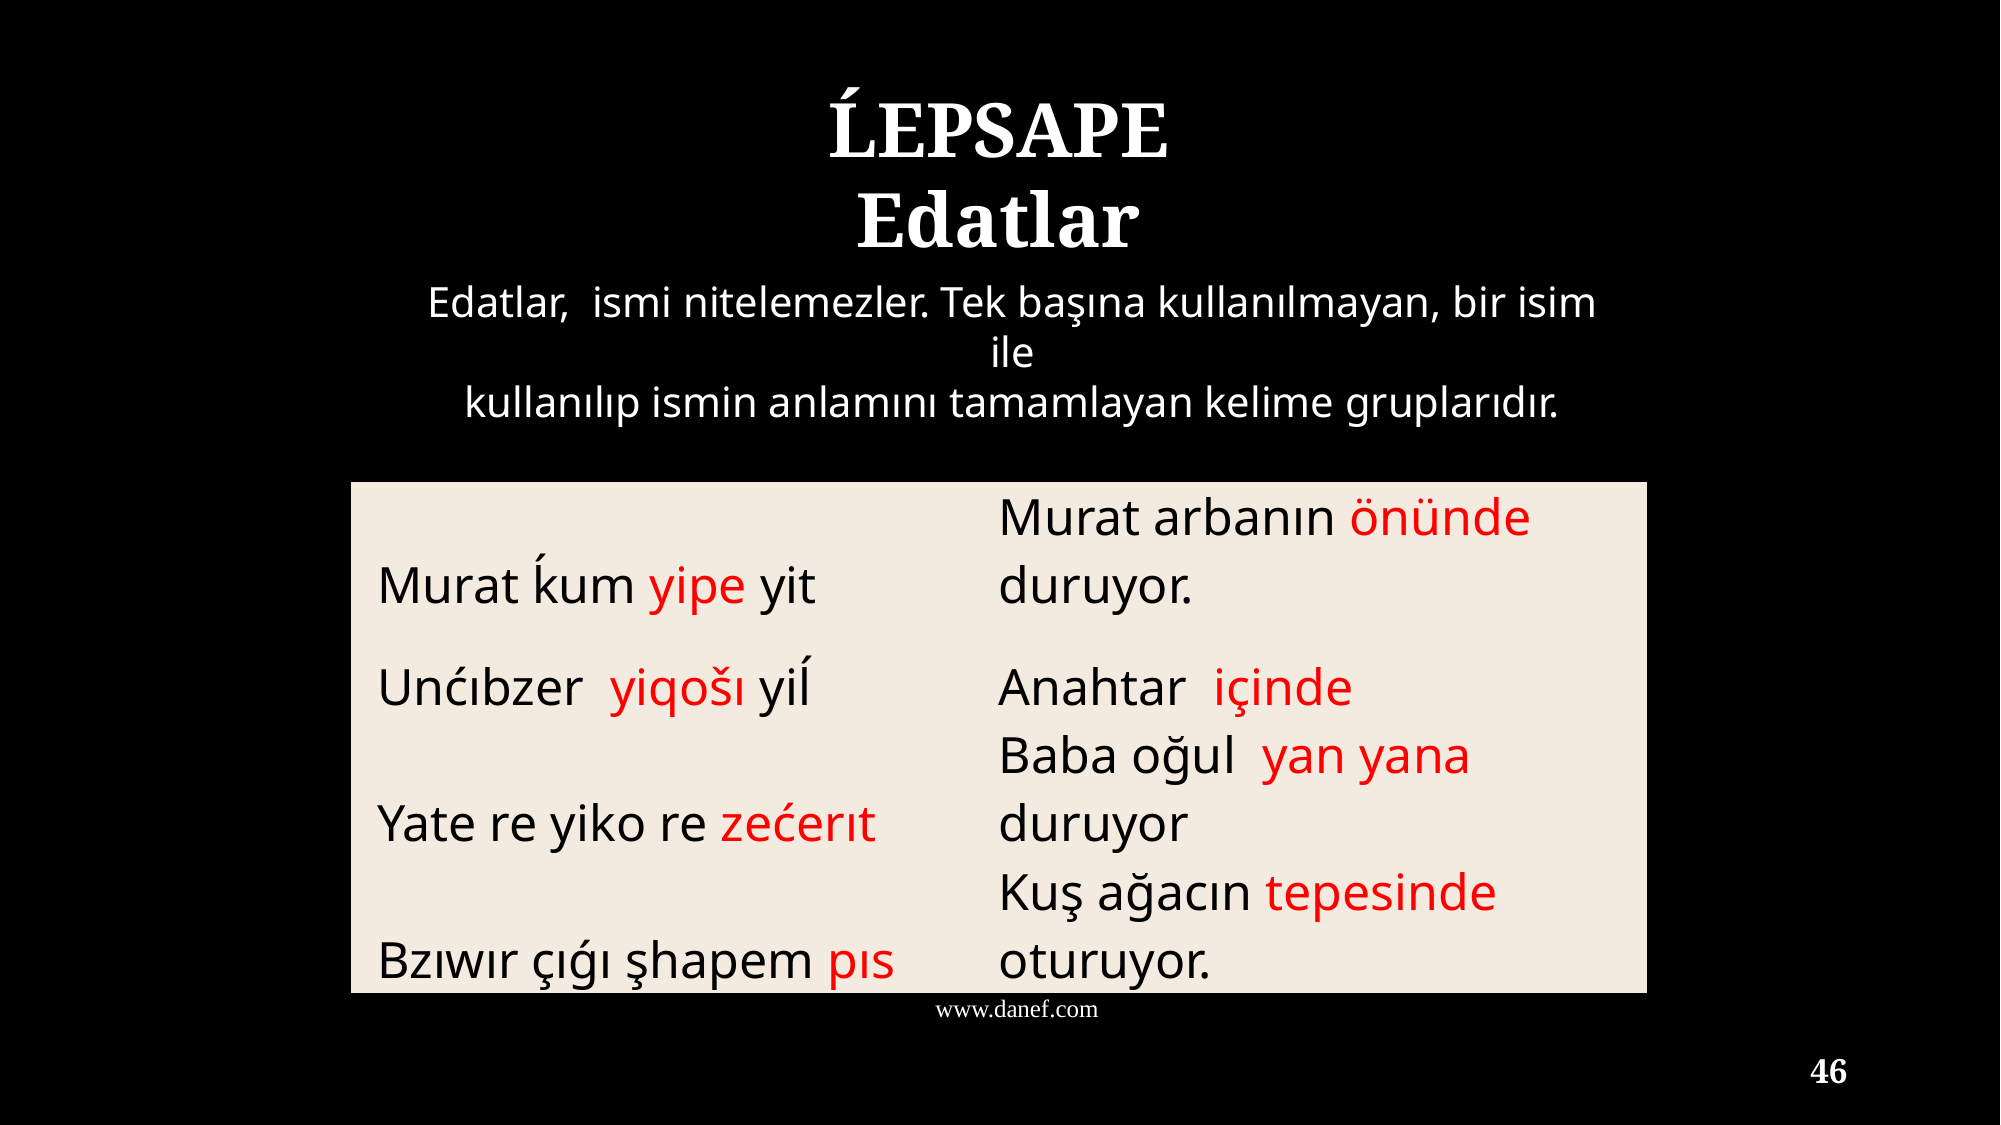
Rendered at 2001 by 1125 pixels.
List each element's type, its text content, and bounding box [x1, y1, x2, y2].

table_cell Baba oğul yan yana duruyor [999, 720, 1647, 857]
table_cell Anahtar içinde [999, 619, 1647, 720]
table_header Murat arbanın önünde duruyor. [999, 482, 1647, 619]
table_cell Yate re yiko re zećerıt [351, 720, 999, 857]
slide_number 46 [1412, 1042, 1863, 1103]
table_header Murat ḱum yipe yit [351, 482, 999, 619]
text_box Edatlar, ismi nitelemezler. Tek başına kullanılmayan, bir isim ile kullanılıp ismin anlamını tamamlayan kelime gruplarıdır. [390, 303, 1635, 399]
table_cell Kuş ağacın tepesinde oturuyor. [999, 857, 1647, 993]
table_cell Bzıwır çıǵı şhapem pıs [351, 857, 999, 993]
text_box ĹEPSAPE Edatlar [467, 125, 1531, 221]
table_cell Unćıbzer yiqošı yiĺ [351, 619, 999, 720]
text_box www.danef.com [753, 993, 1281, 1054]
